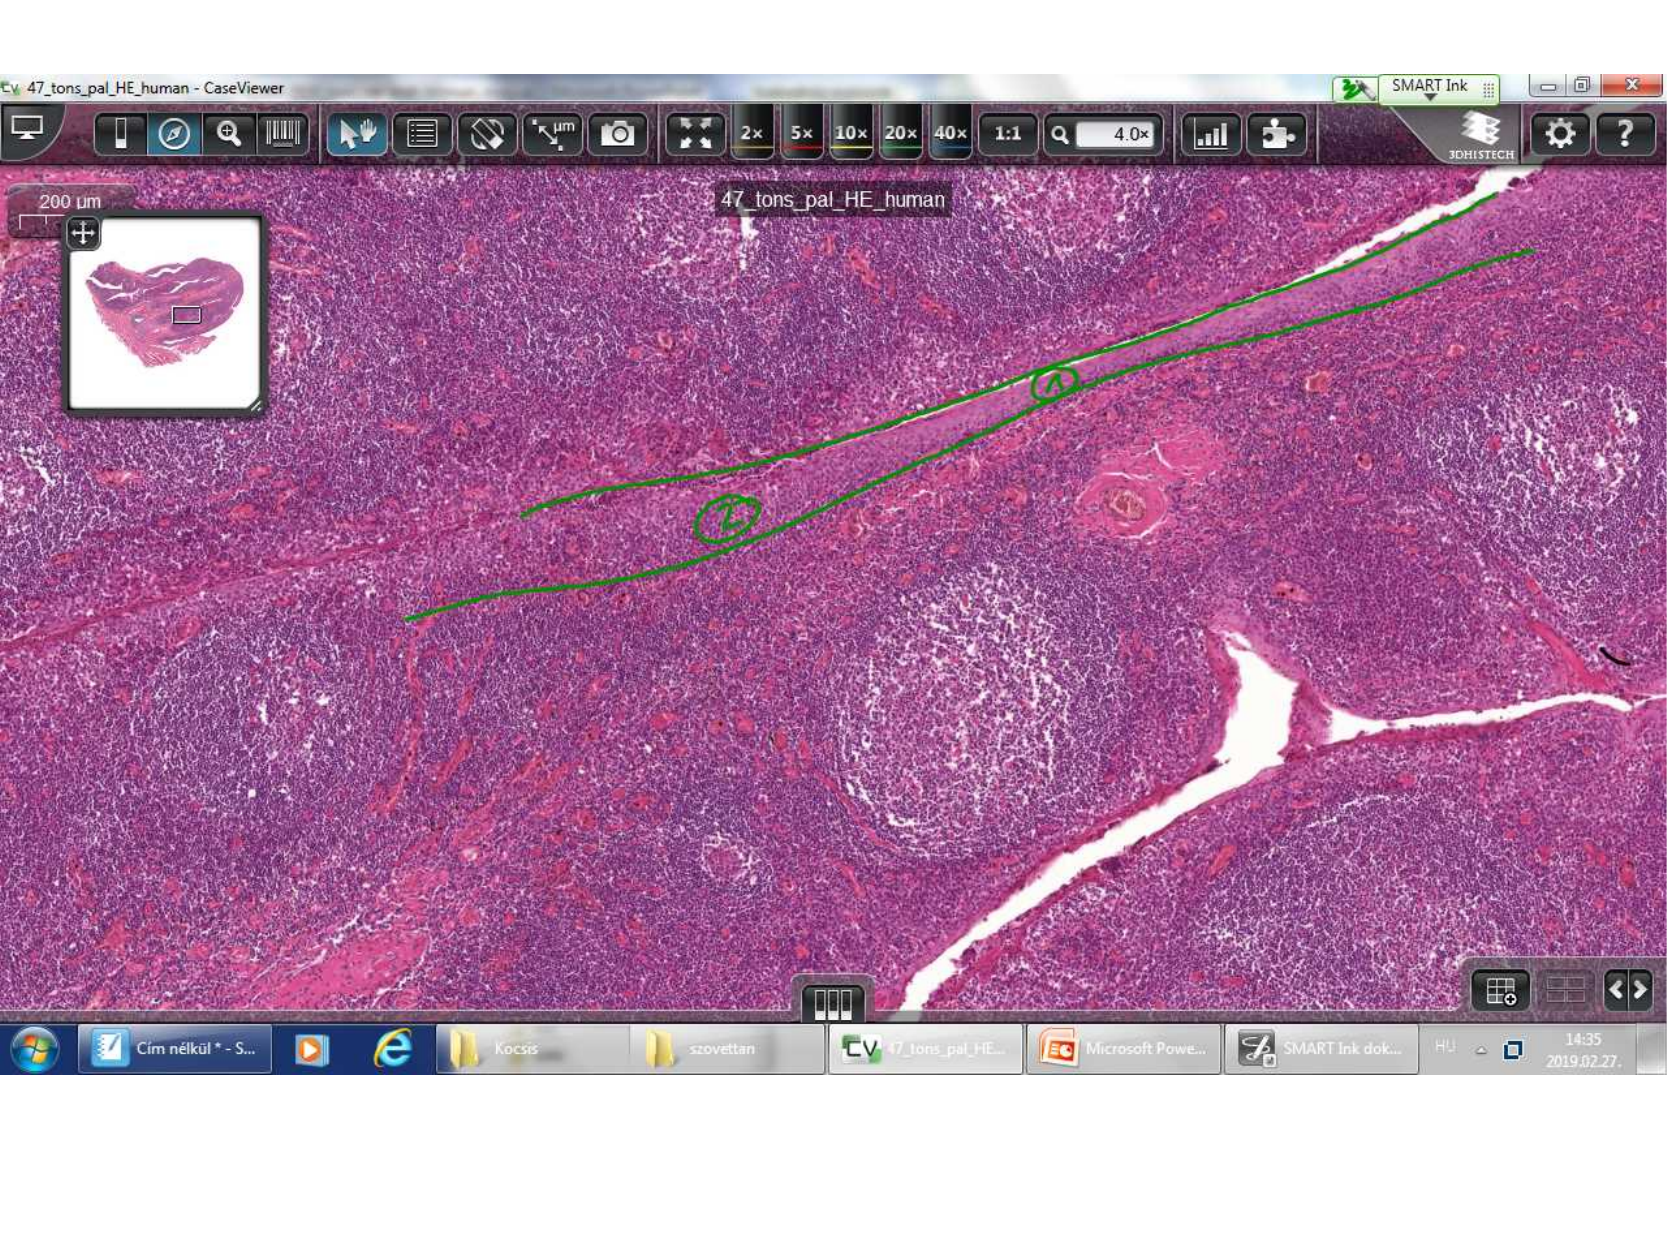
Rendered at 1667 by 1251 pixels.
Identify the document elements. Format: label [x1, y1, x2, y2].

picture [0, 74, 1667, 1076]
